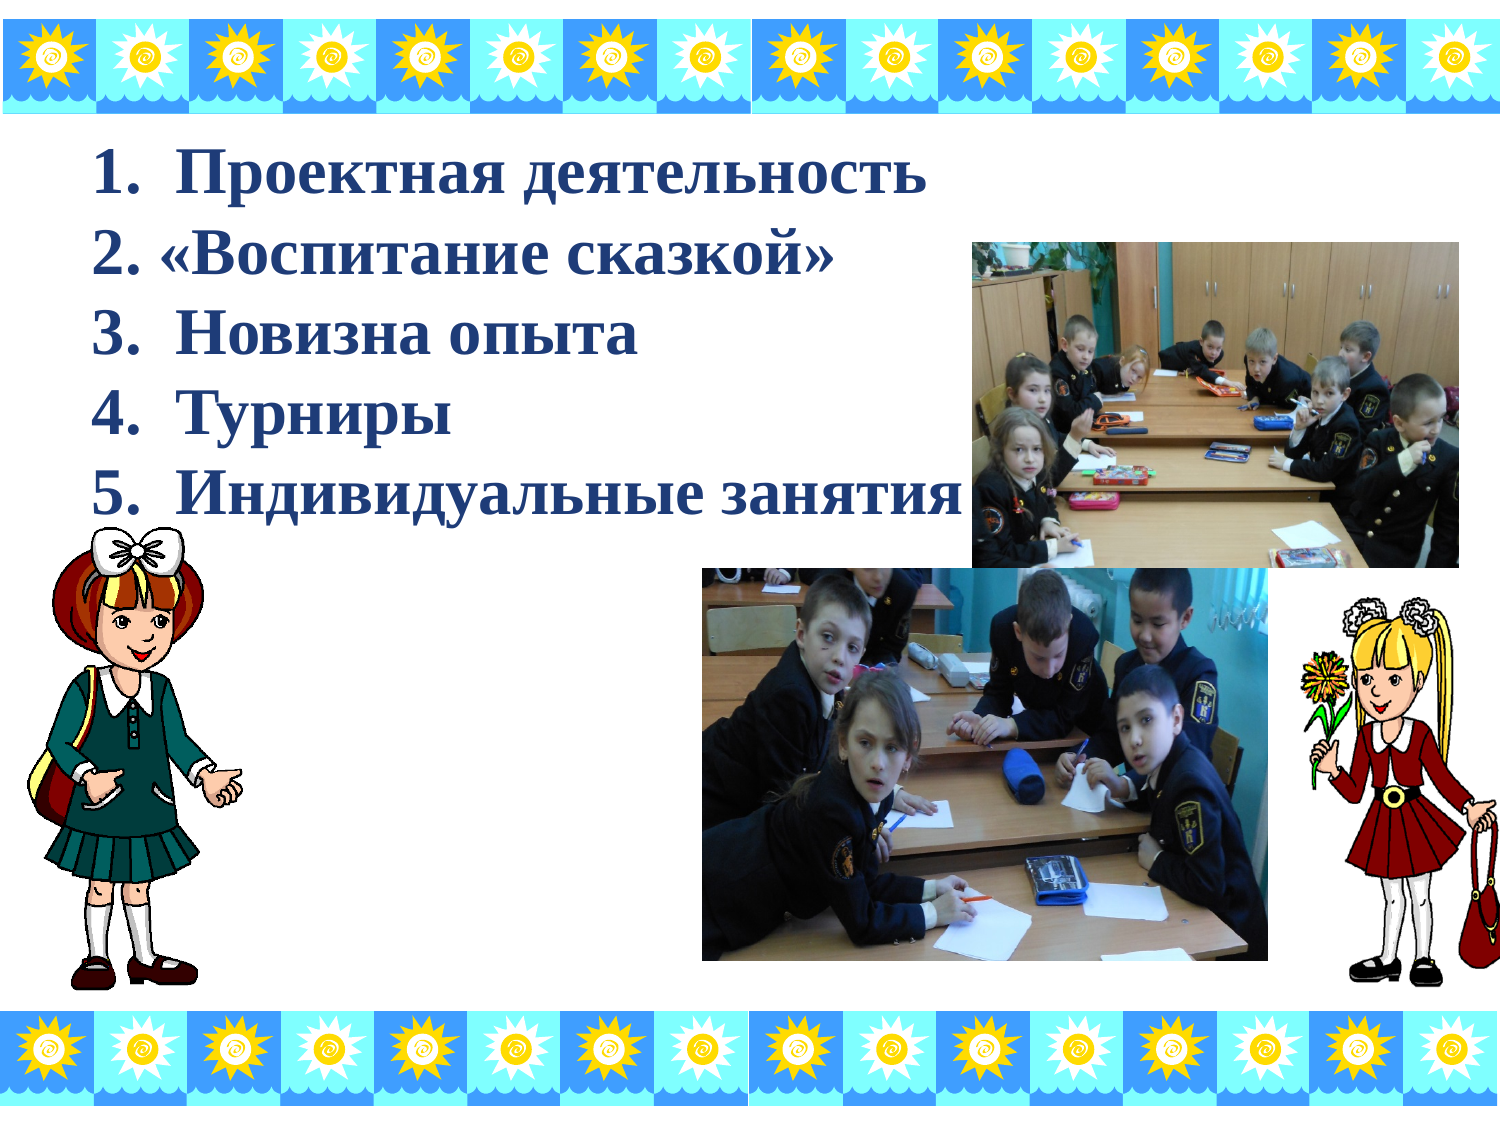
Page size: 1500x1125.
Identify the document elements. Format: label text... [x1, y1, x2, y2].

title 1. Проектная деятельность 2. «Воспитание сказкой» 3. Новизна опыта 4. Турниры 5. Индивидуальные занятия [76, 122, 1376, 646]
picture [1293, 597, 1500, 1002]
picture [24, 514, 296, 1002]
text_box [0, 1011, 1498, 1107]
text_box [2, 18, 1500, 114]
picture [702, 242, 1459, 961]
